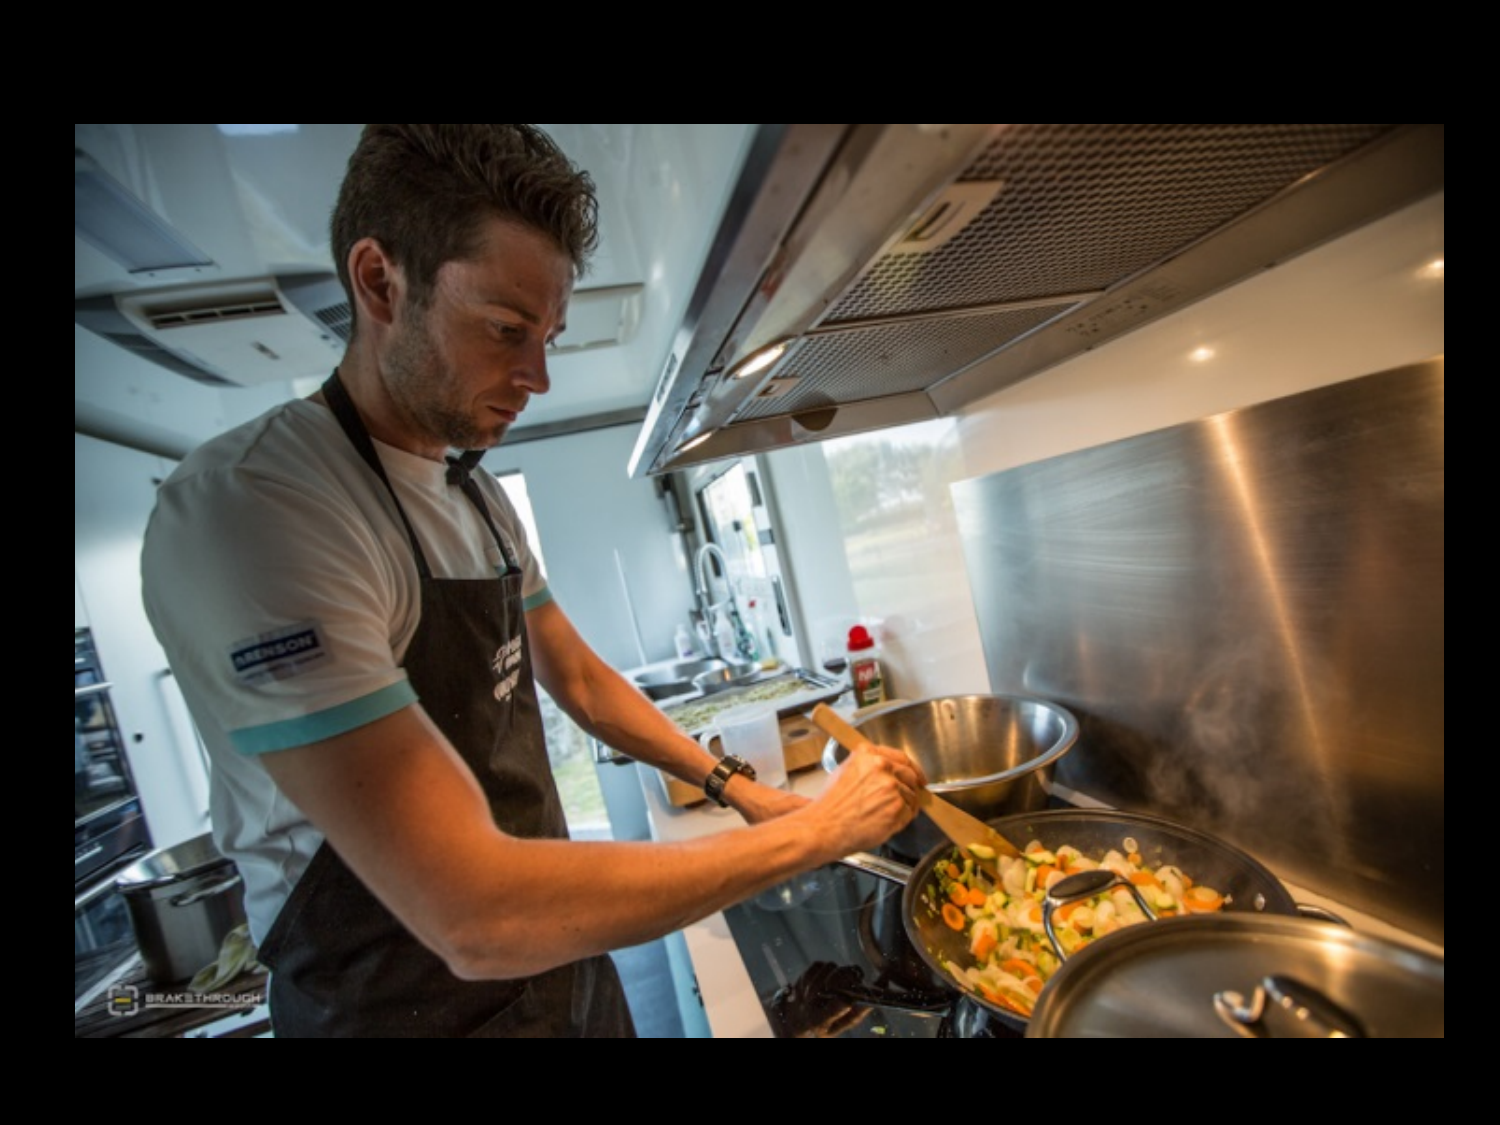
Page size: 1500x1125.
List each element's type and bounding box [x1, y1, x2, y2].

list [74, 124, 1444, 1038]
